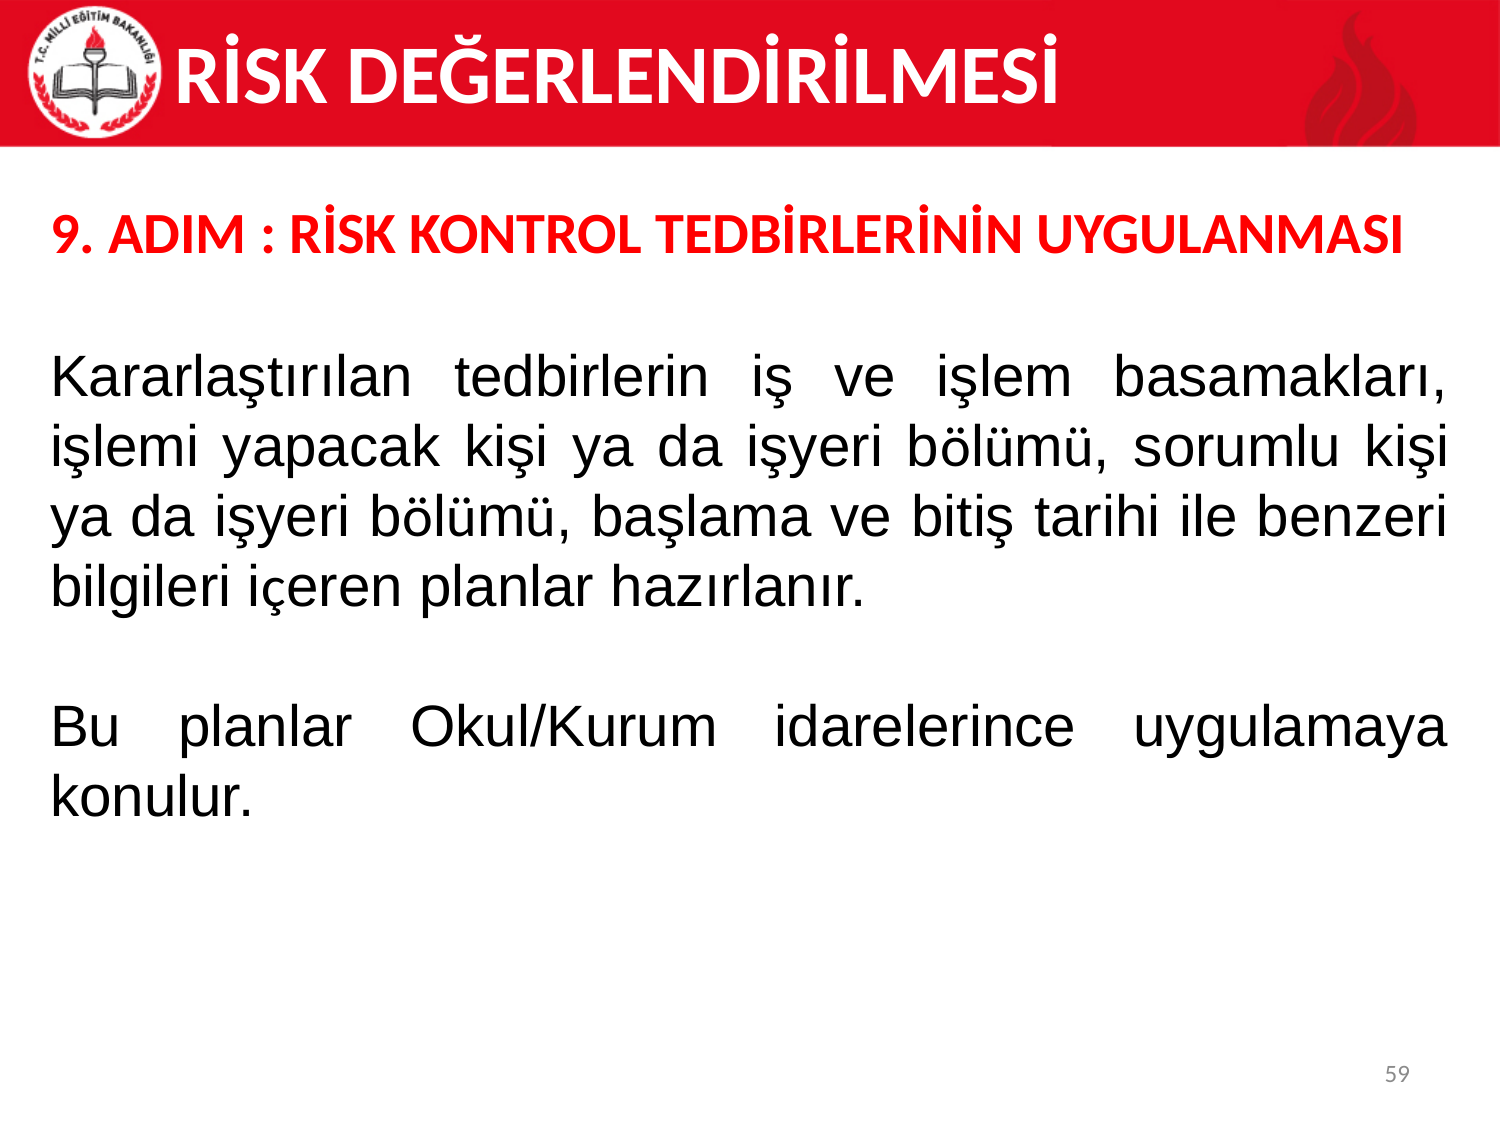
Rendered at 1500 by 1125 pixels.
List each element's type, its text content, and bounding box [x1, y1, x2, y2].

list 9. ADIM : RİSK KONTROL TEDBİRLERİNİN UYGULANMASI [35, 187, 1465, 330]
text_box Kararlaştırılan tedbirlerin iş ve işlem basamakları, işlemi yapacak kişi ya da işyeri bölümü, sorumlu kişi ya da işyeri bölümü, başlama ve bitiş tarihi ile benzeri bilgileri içeren planlar hazırlanır. Bu planlar Okul/Kurum idarelerince uygulamaya konulur. [35, 330, 1465, 836]
picture [0, 0, 1500, 1125]
slide_number 59 [1074, 1042, 1425, 1103]
text_box RİSK DEĞERLENDİRİLMESİ [159, 0, 1425, 141]
